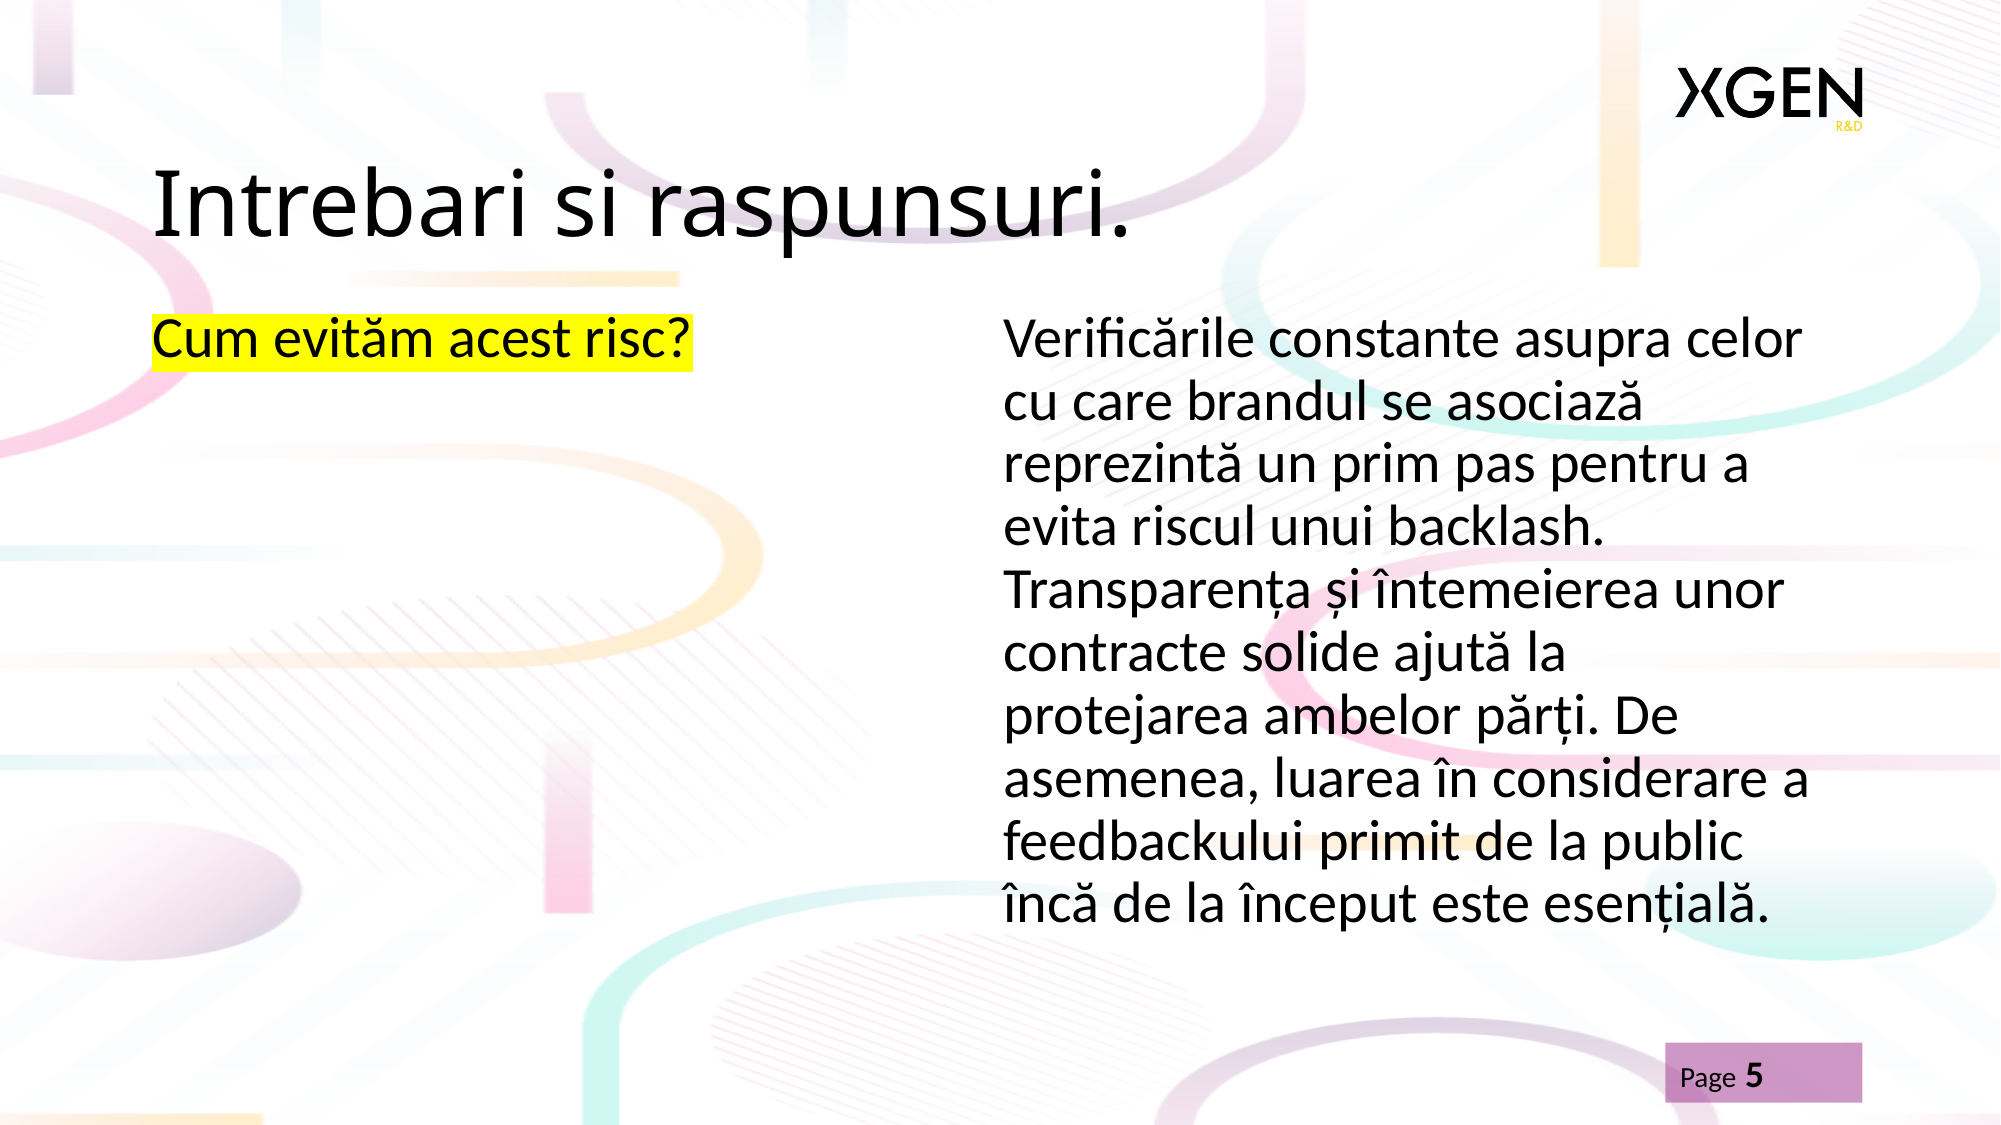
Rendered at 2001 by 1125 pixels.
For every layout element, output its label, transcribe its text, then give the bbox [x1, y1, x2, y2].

slide_number Page 5 [1665, 1042, 1863, 1103]
list Cum evităm acest risc? [137, 299, 988, 1014]
list Verificările constante asupra celor cu care brandul se asociază reprezintă un prim pas pentru a evita riscul unui backlash. Transparența și întemeierea unor contracte solide ajută la protejarea ambelor părți. De asemenea, luarea în considerare a feedbackului primit de la public încă de la început este esențială. [988, 299, 1839, 1014]
title Intrebari si raspunsuri. [137, 135, 1863, 278]
picture [0, 0, 2001, 1125]
